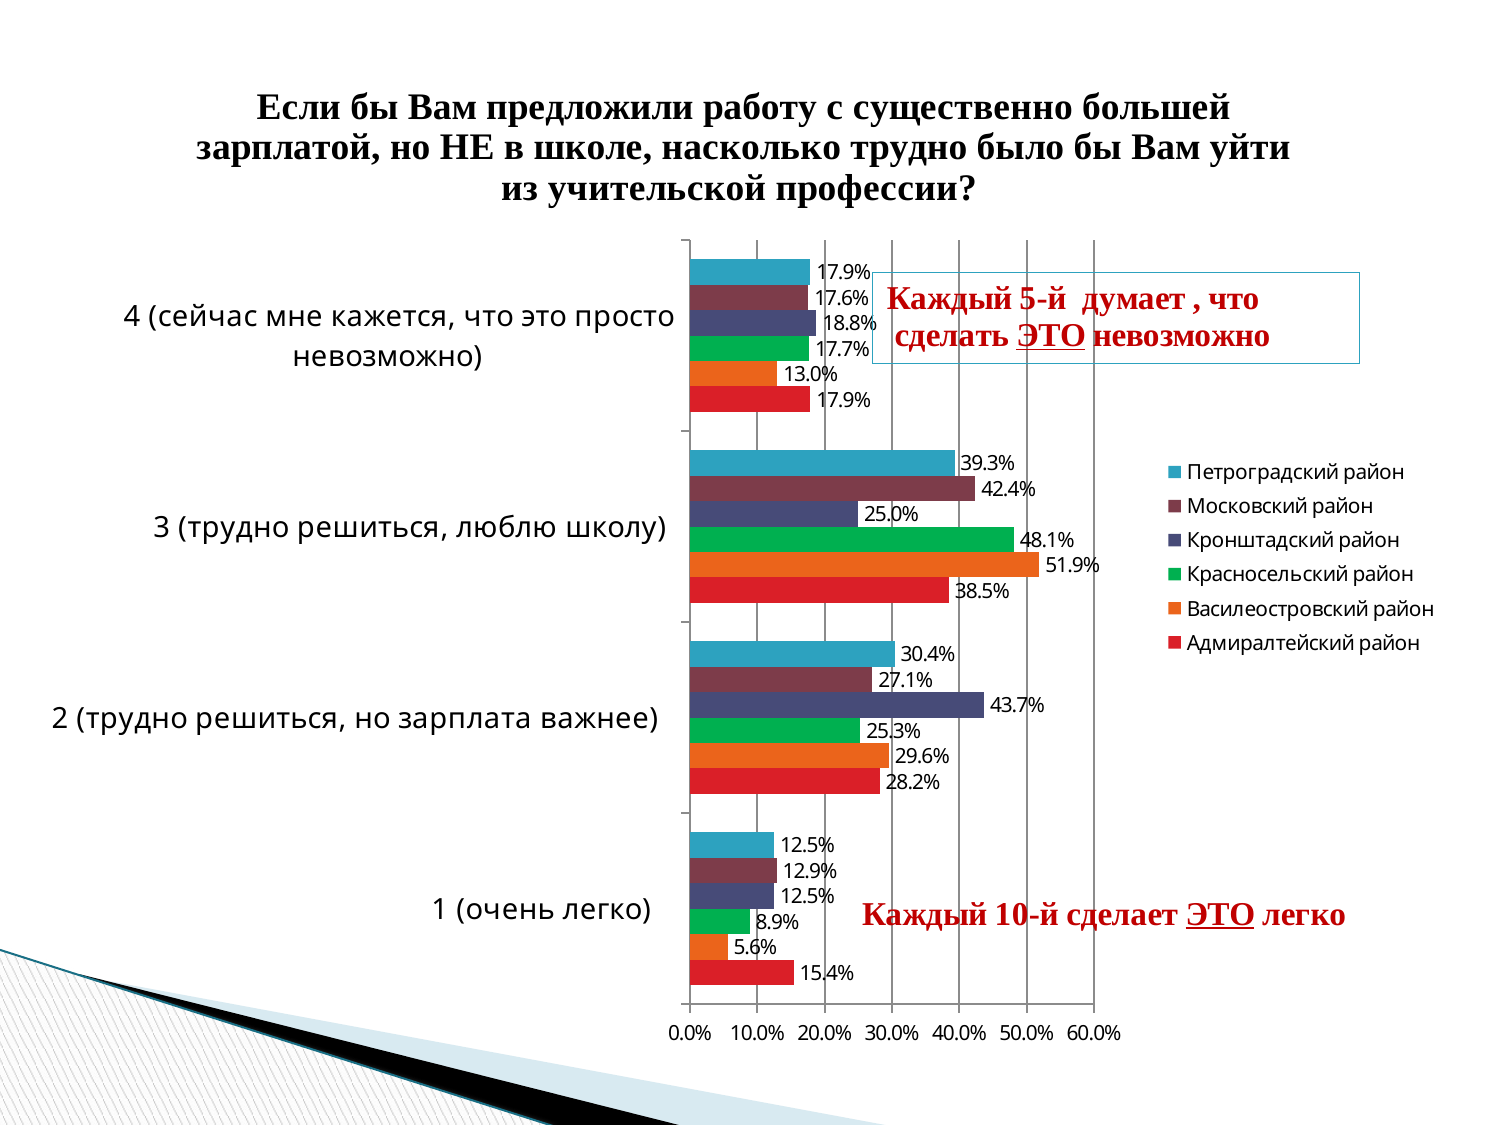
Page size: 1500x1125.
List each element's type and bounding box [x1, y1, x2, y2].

chart [34, 46, 1454, 1068]
